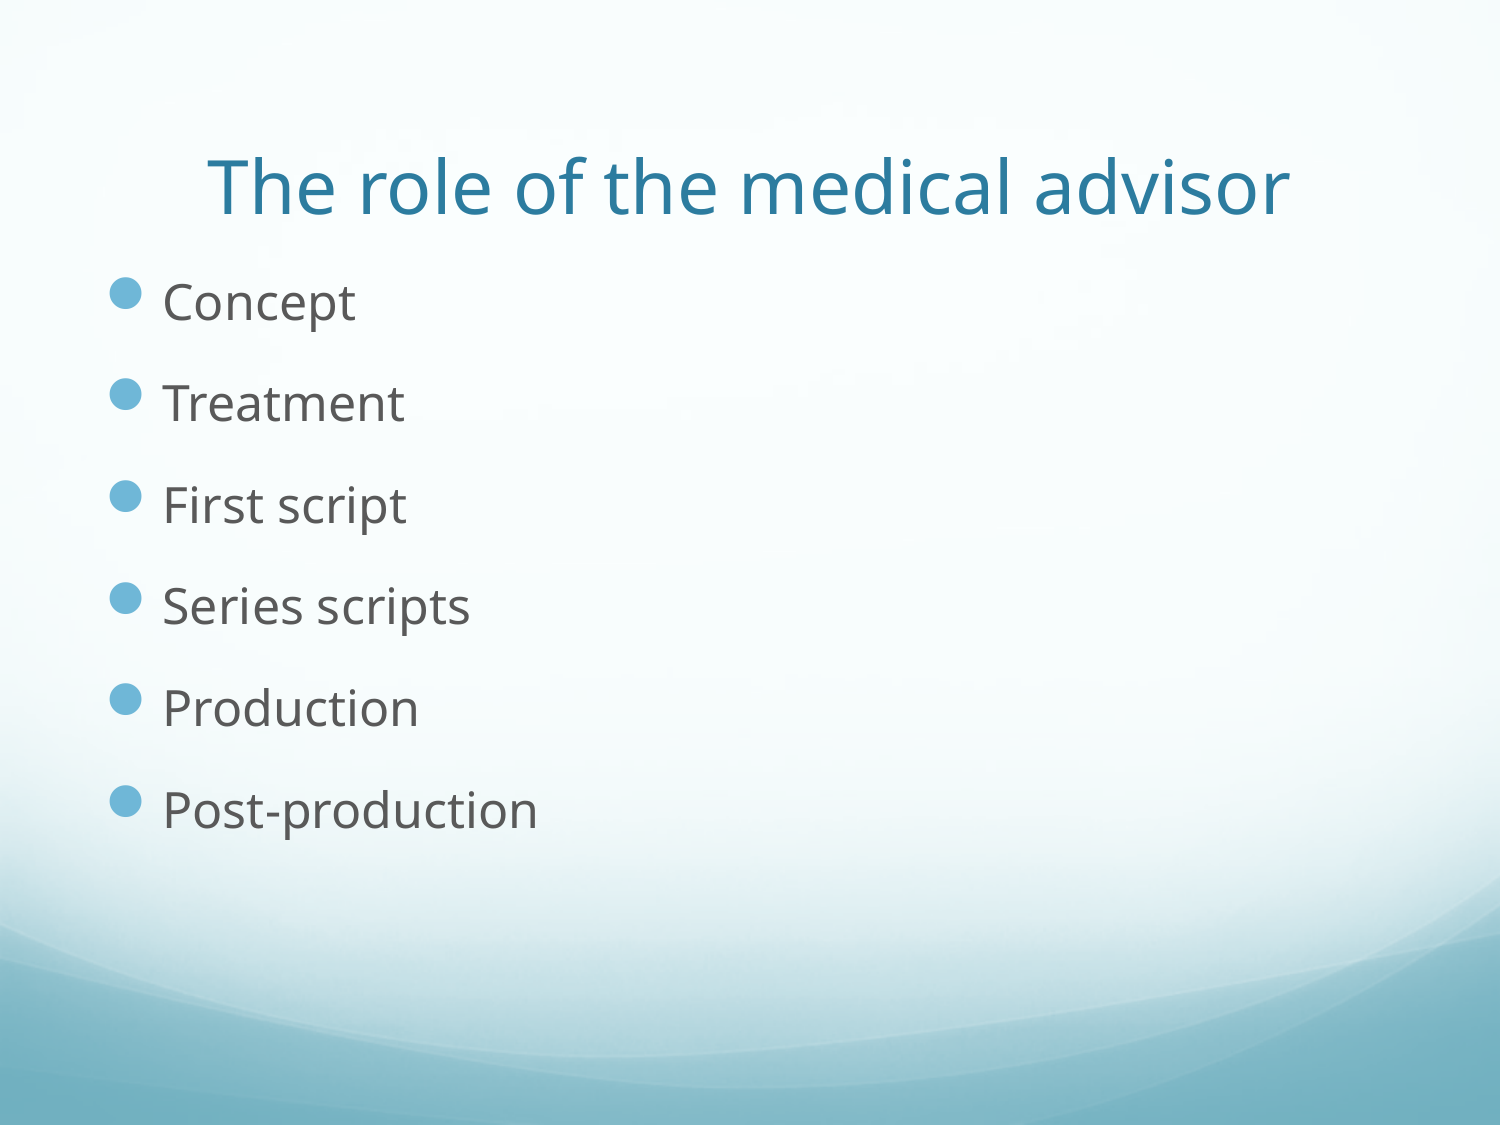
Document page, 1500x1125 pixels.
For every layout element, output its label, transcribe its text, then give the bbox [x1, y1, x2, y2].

list Concept Treatment First script Series scripts Production Post-production [90, 262, 1410, 975]
title The role of the medical advisor [90, 17, 1410, 237]
